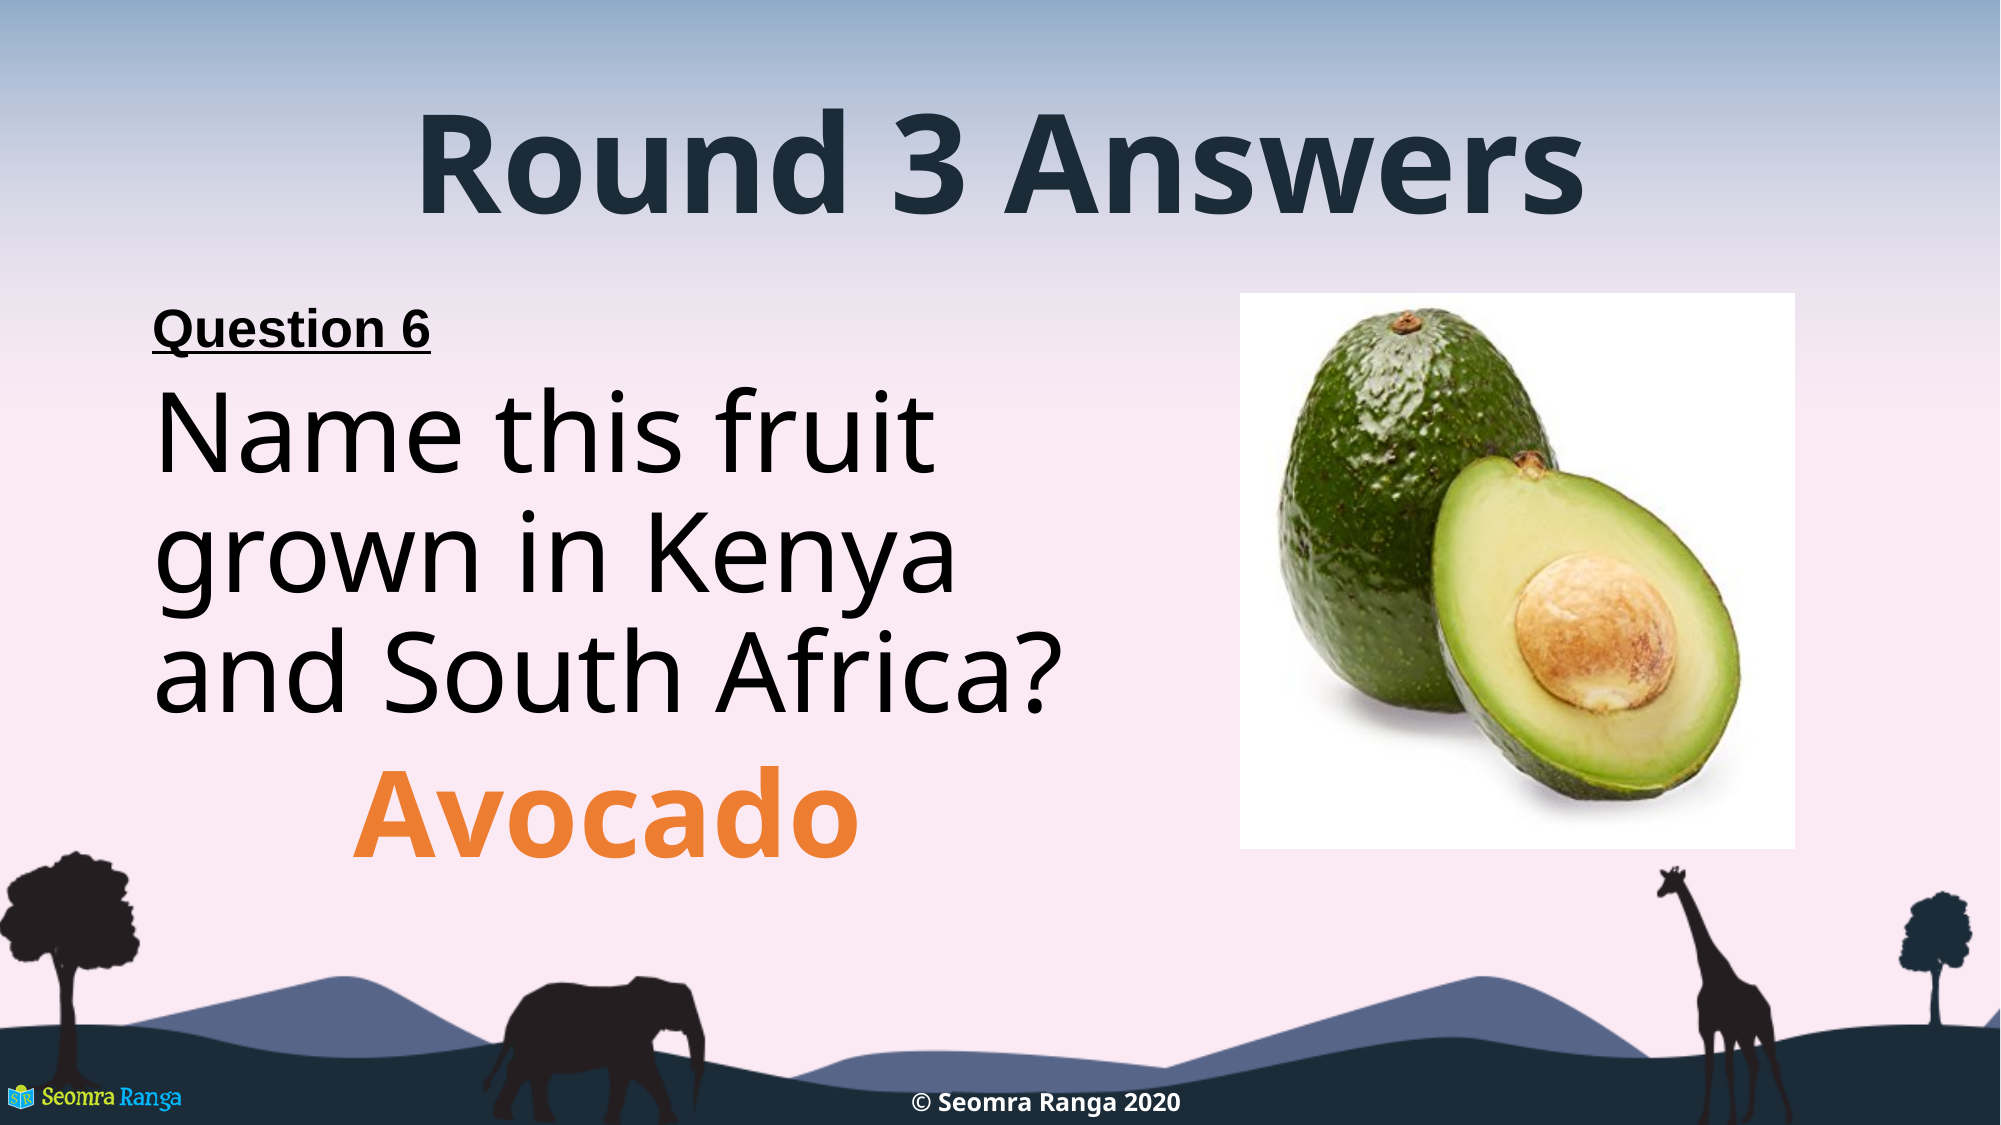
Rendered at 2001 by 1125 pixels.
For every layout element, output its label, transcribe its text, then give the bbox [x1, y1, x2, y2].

picture [0, 0, 2001, 1125]
text_box © Seomra Ranga 2020 www.seomraranga.com [762, 1079, 1330, 1125]
title Round 3 Answers [137, 59, 1863, 278]
list Question 6 Name this fruit grown in Kenya and South Africa? Avocado [137, 293, 1080, 1014]
